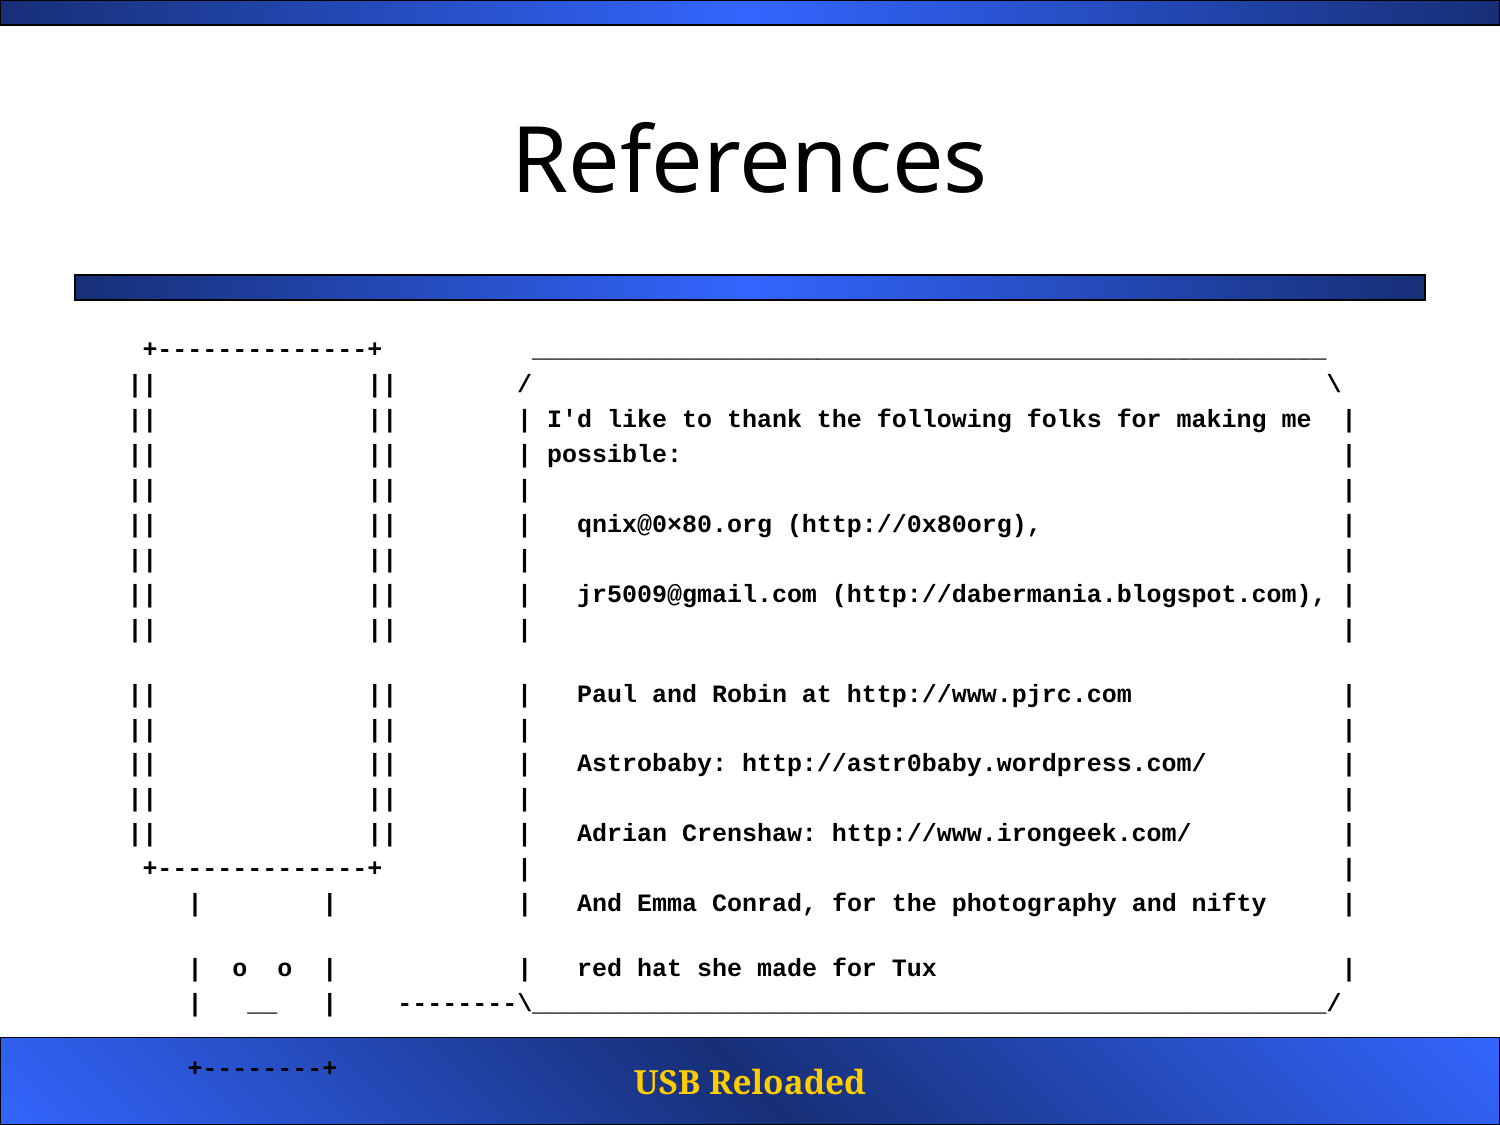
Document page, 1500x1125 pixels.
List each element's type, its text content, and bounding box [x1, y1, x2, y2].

title References [112, 62, 1388, 251]
list +--------------+ _____________________________________________________ || || / \ || || | I'd like to thank the following folks for making me | || || | possible: | || || | | || || | qnix@0×80.org (http://0x80org), | || || | | || || | jr5009@gmail.com (http://dabermania.blogspot.com), | || || | | || || | Paul and Robin at http://www.pjrc.com | || || | | || || | Astrobaby: http://astr0baby.wordpress.com/ | || || | | || || | Adrian Crenshaw: http://www.irongeek.com/ | +--------------+ | | | | | And Emma Conrad, for the photography and nifty | | o o | | red hat she made for Tux | | __ | --------\_____________________________________________________/ +--------+ [112, 324, 1388, 1001]
